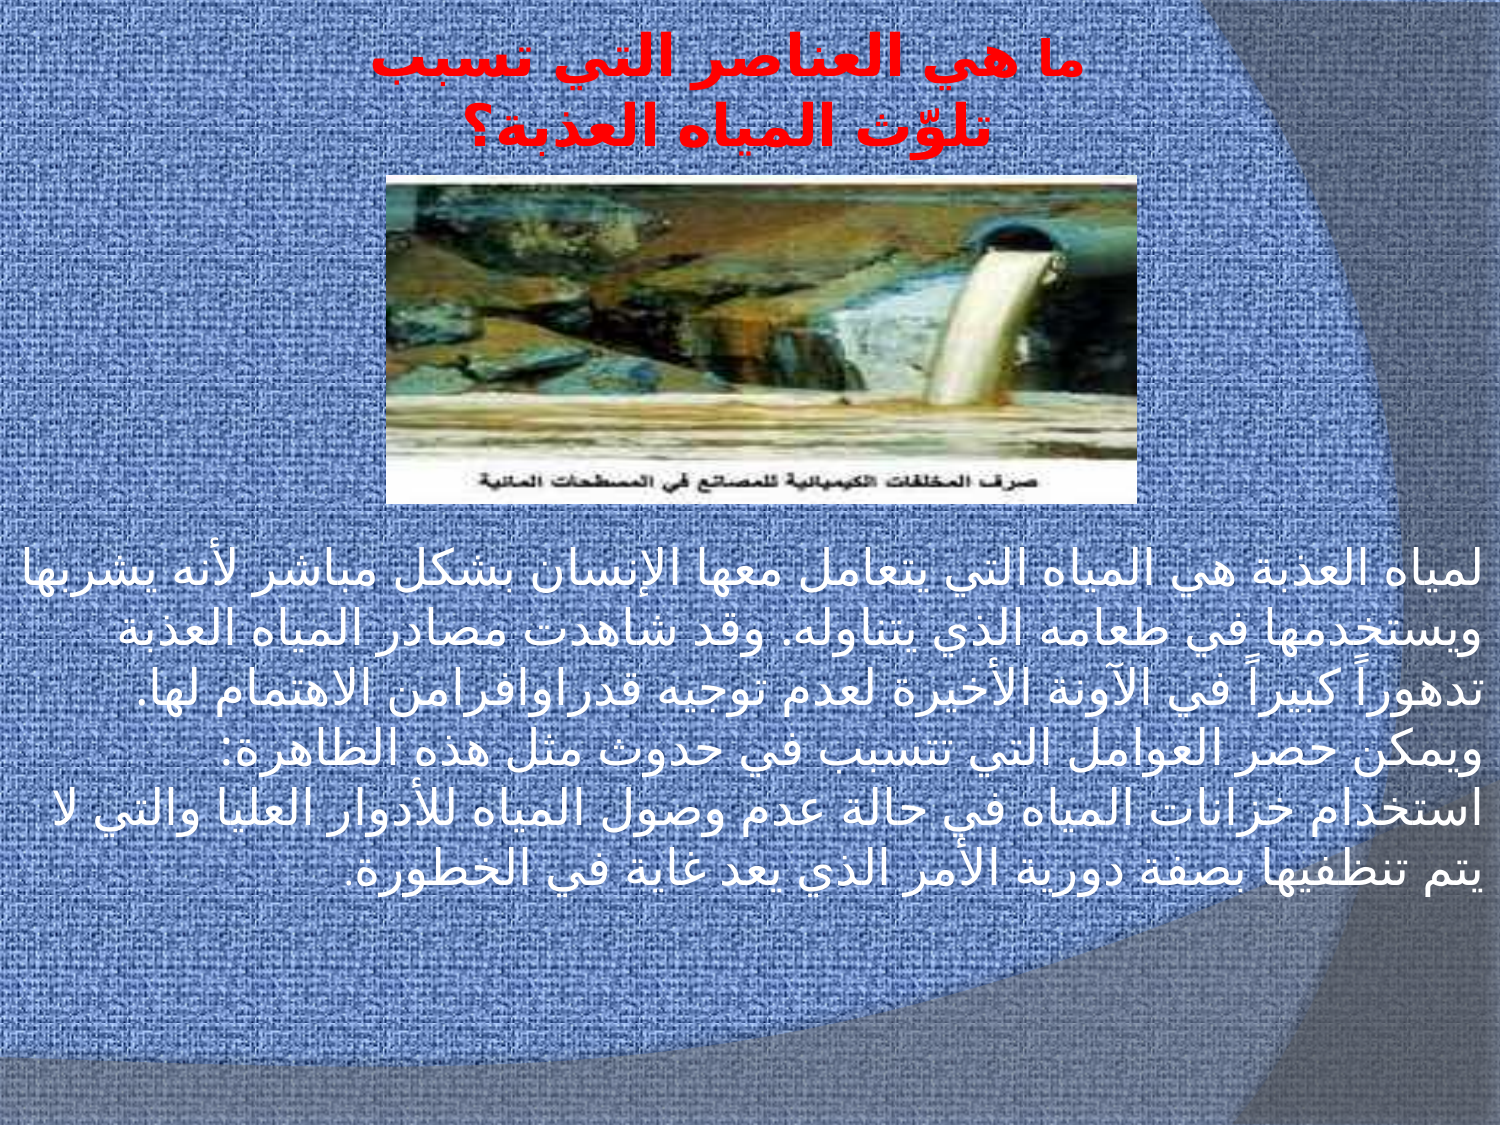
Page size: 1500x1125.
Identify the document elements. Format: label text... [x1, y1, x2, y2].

text_box لمياه العذبة هي المياه التي يتعامل معها الإنسان بشكل مباشر لأنه يشربها ويستخدمها في طعامه الذي يتناوله. وقد شاهدت مصادر المياه العذبة تدهوراً كبيراً في الآونة الأخيرة لعدم توجيه قدراوافرامن الاهتمام لها. ويمكن حصر العوامل التي تتسبب في حدوث مثل هذه الظاهرة: استخدام خزانات المياه في حالة عدم وصول المياه للأدوار العليا والتي لا يتم تنظفيها بصفة دورية الأمر الذي يعد غاية في الخطورة. [0, 527, 1500, 948]
text_box ما هي العناصر التي تسبب تلوّث المياه العذبة؟ [339, 10, 1117, 166]
picture [0, 0, 1400, 527]
picture [0, 948, 1096, 1066]
